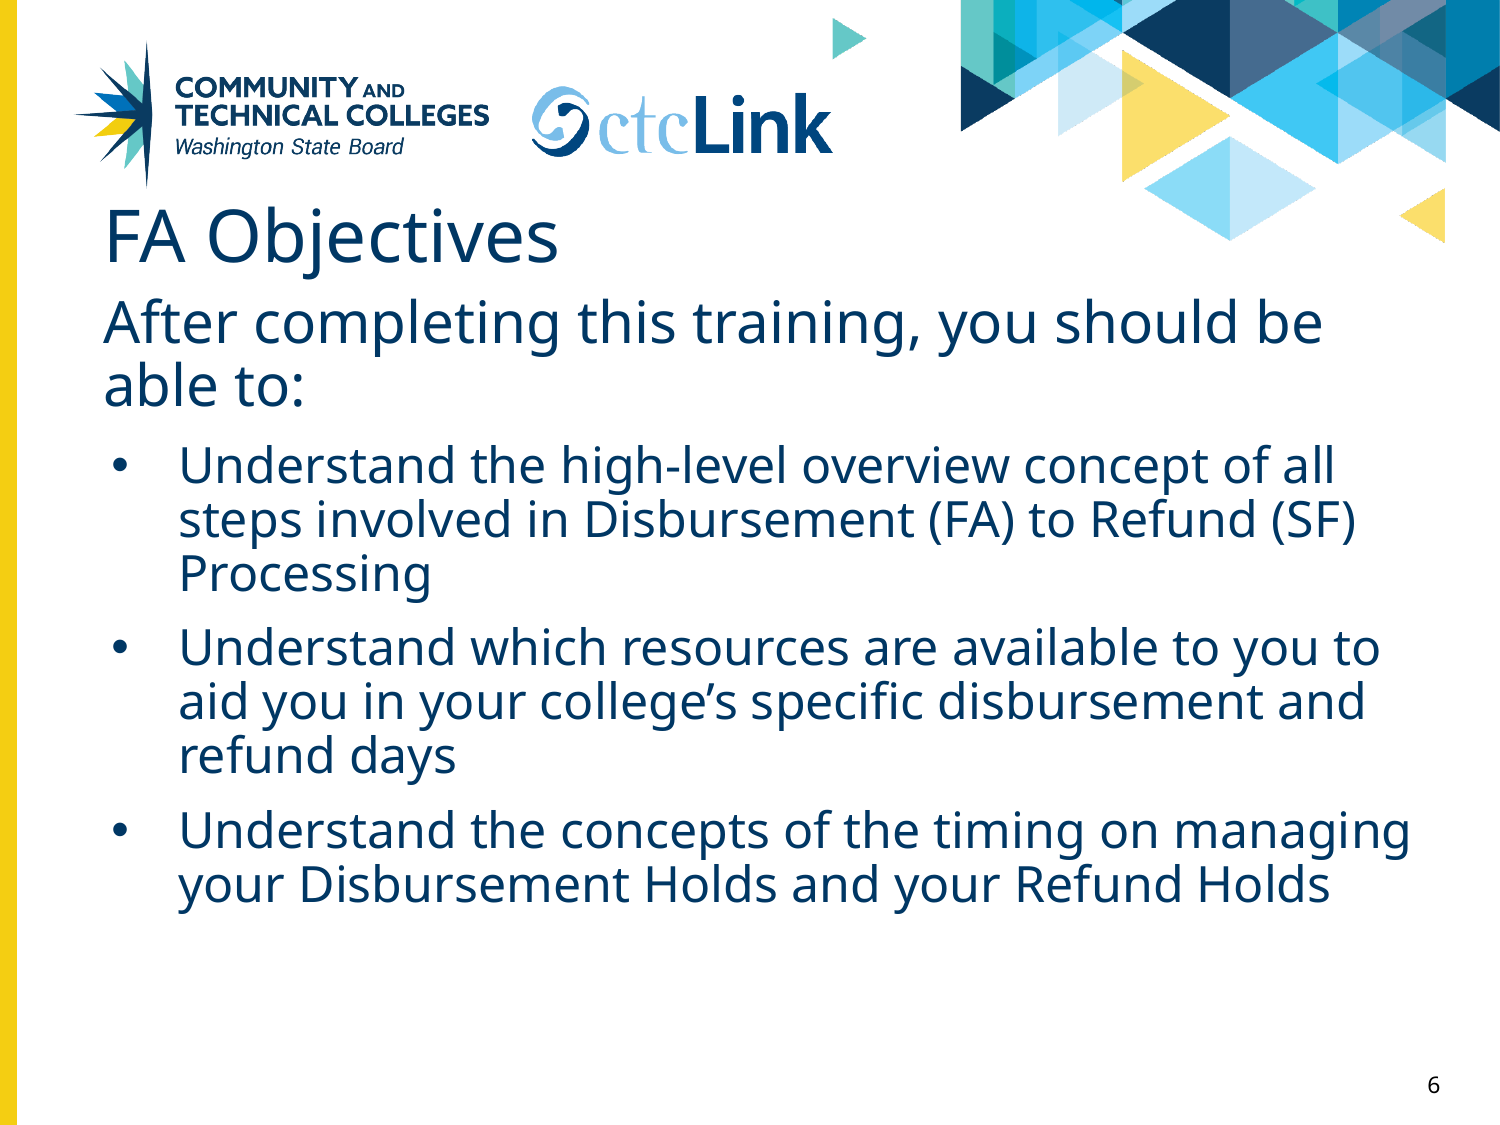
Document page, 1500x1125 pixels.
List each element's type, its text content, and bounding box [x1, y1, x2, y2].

list After completing this training, you should be able to: Understand the high-level overview concept of all steps involved in Disbursement (FA) to Refund (SF) Processing Understand which resources are available to you to aid you in your college’s specific disbursement and refund days Understand the concepts of the timing on managing your Disbursement Holds and your Refund Holds [88, 285, 1456, 902]
title FA Objectives [88, 192, 1456, 285]
slide_number 6 [1378, 1063, 1456, 1103]
picture [17, 0, 1500, 243]
